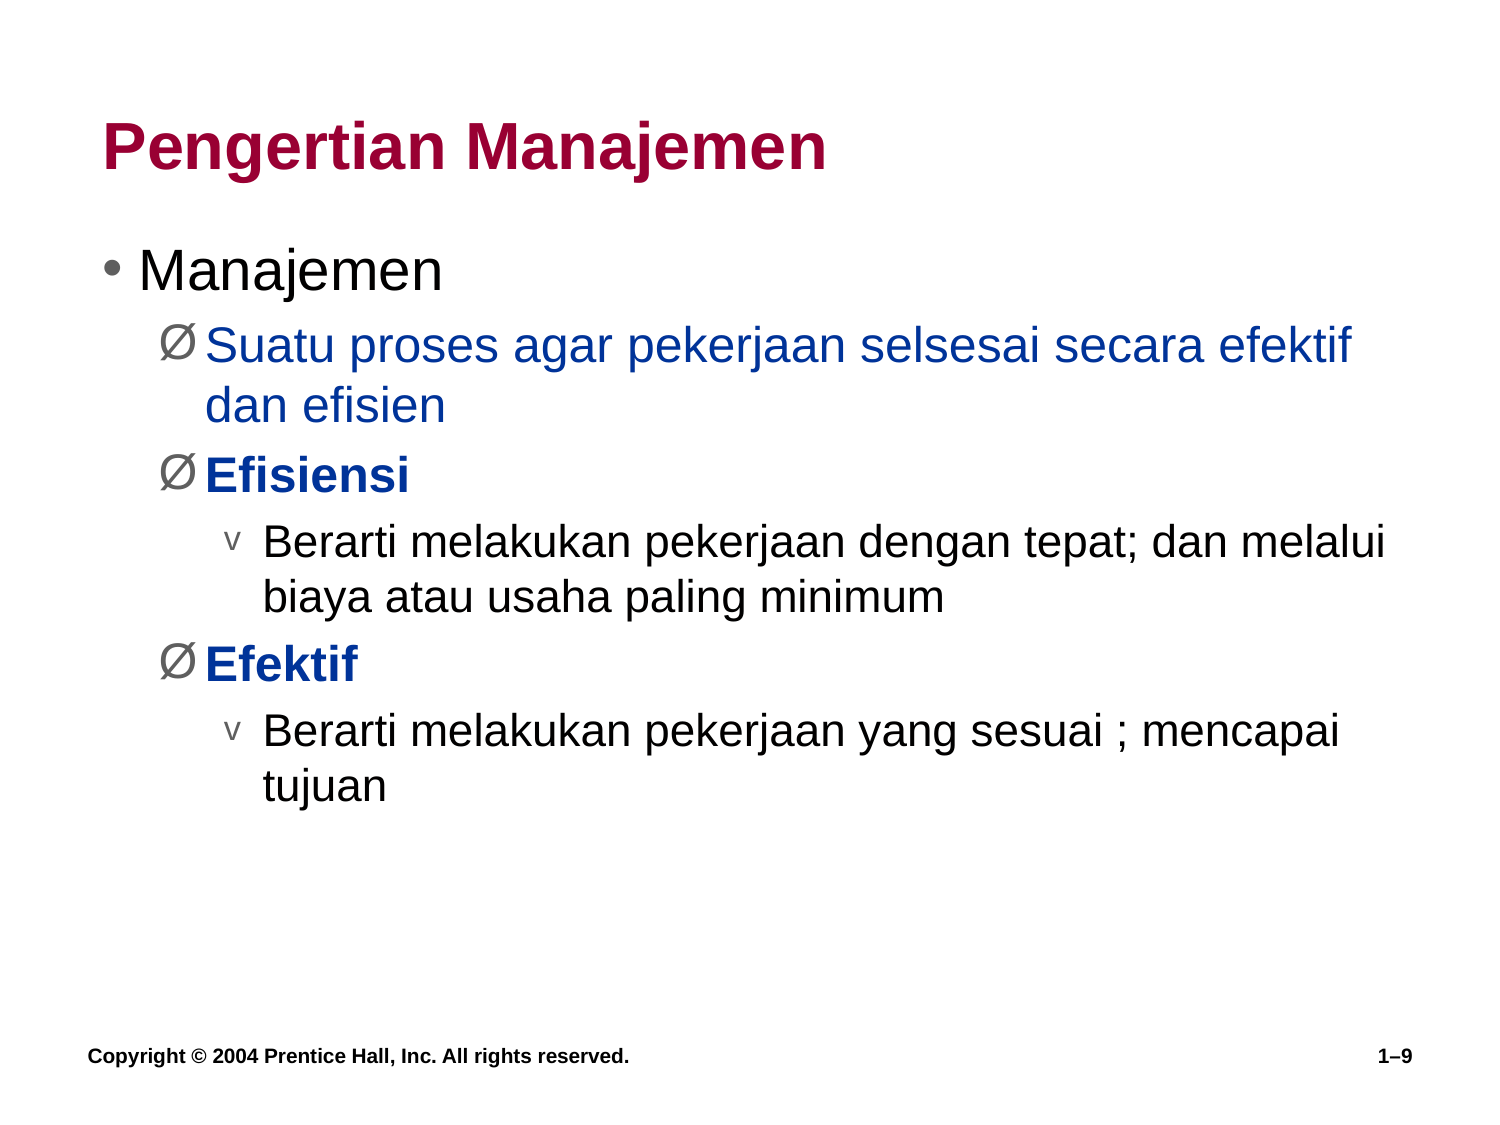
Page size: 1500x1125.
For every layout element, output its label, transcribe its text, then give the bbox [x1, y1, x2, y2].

title Pengertian Manajemen [87, 94, 1413, 224]
list Manajemen Suatu proses agar pekerjaan selsesai secara efektif dan efisien Efisiensi Berarti melakukan pekerjaan dengan tepat; dan melalui biaya atau usaha paling minimum Efektif Berarti melakukan pekerjaan yang sesuai ; mencapai tujuan [87, 224, 1417, 988]
footer Copyright © 2004 Prentice Hall, Inc. All rights reserved. [87, 999, 751, 1076]
slide_number 1– [1049, 999, 1413, 1076]
